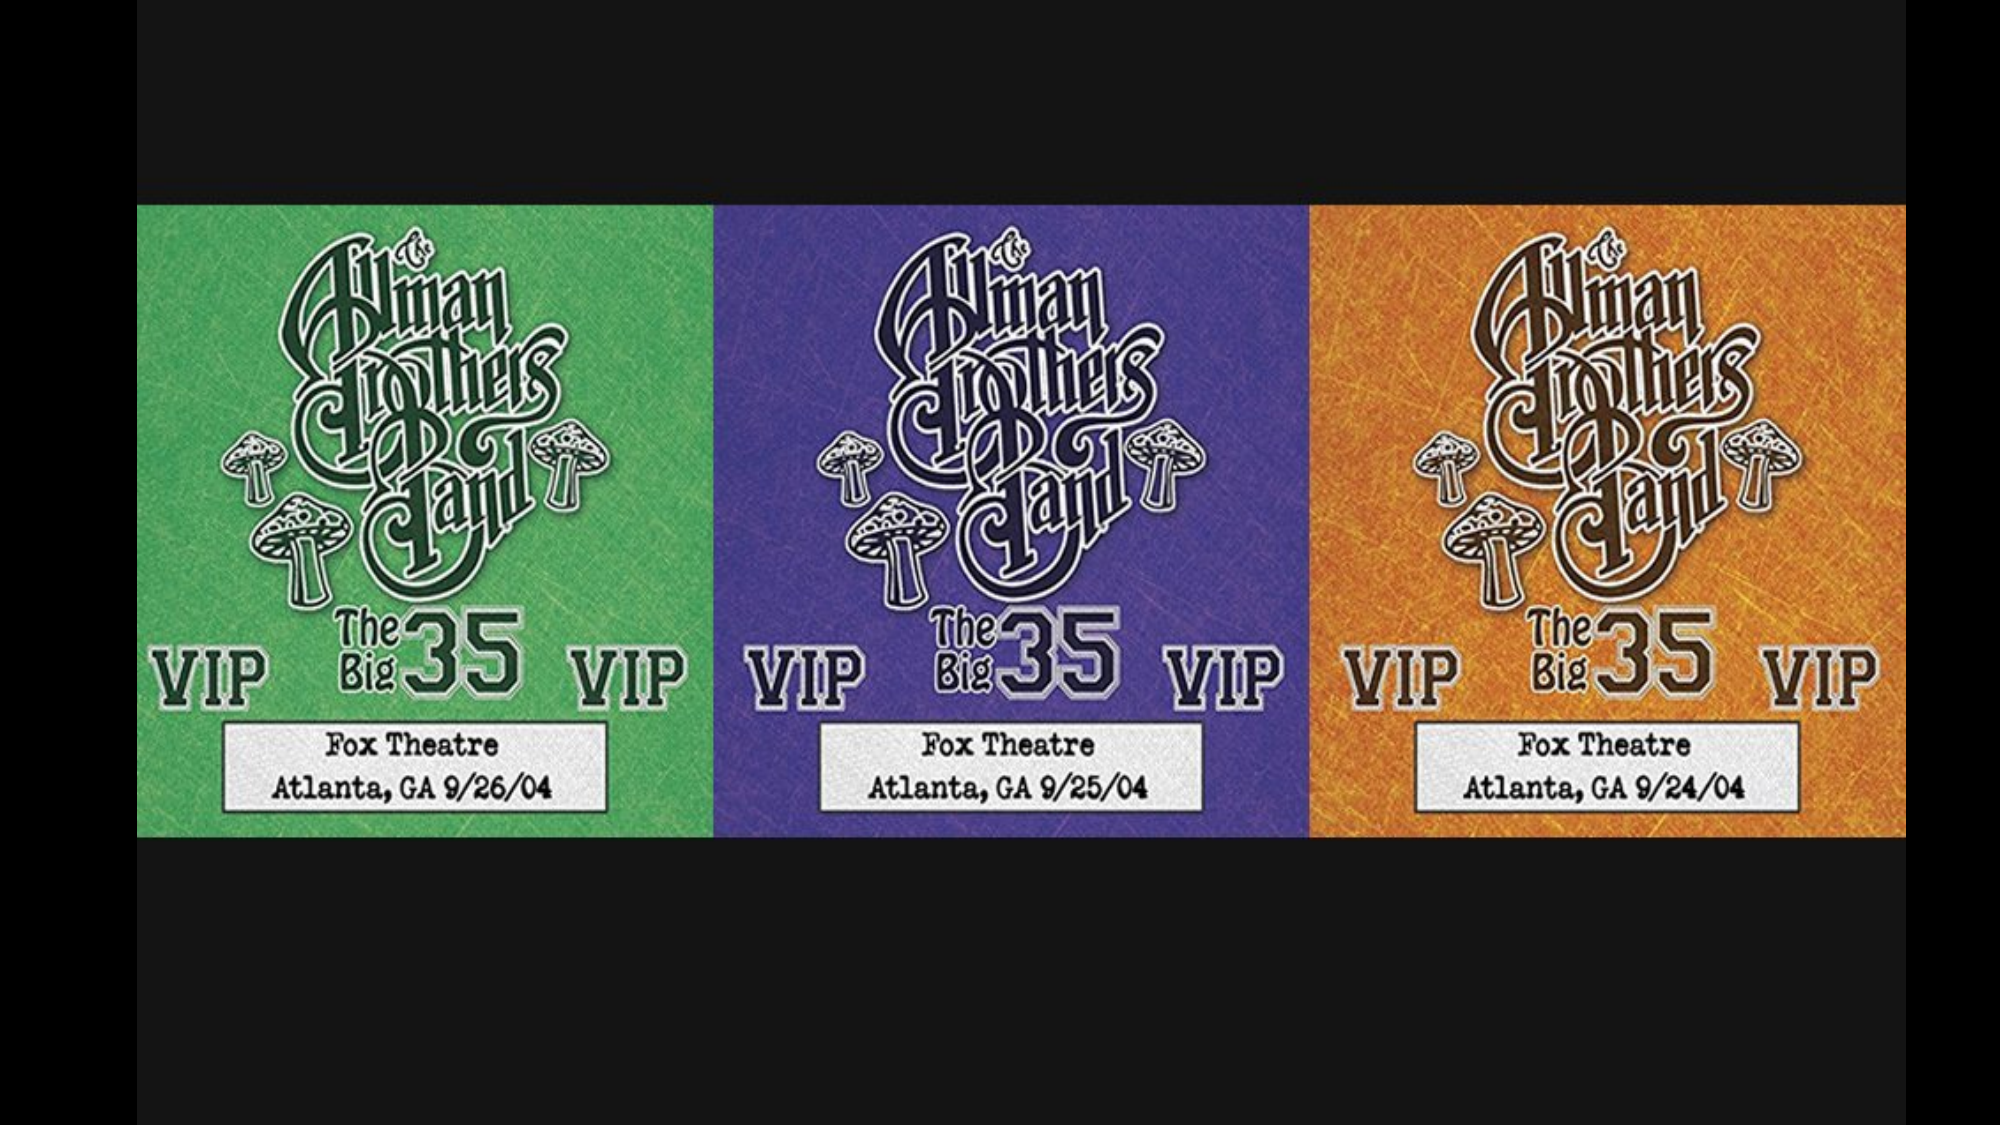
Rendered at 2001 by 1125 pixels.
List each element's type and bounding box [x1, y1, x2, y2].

list [137, 0, 1906, 1125]
